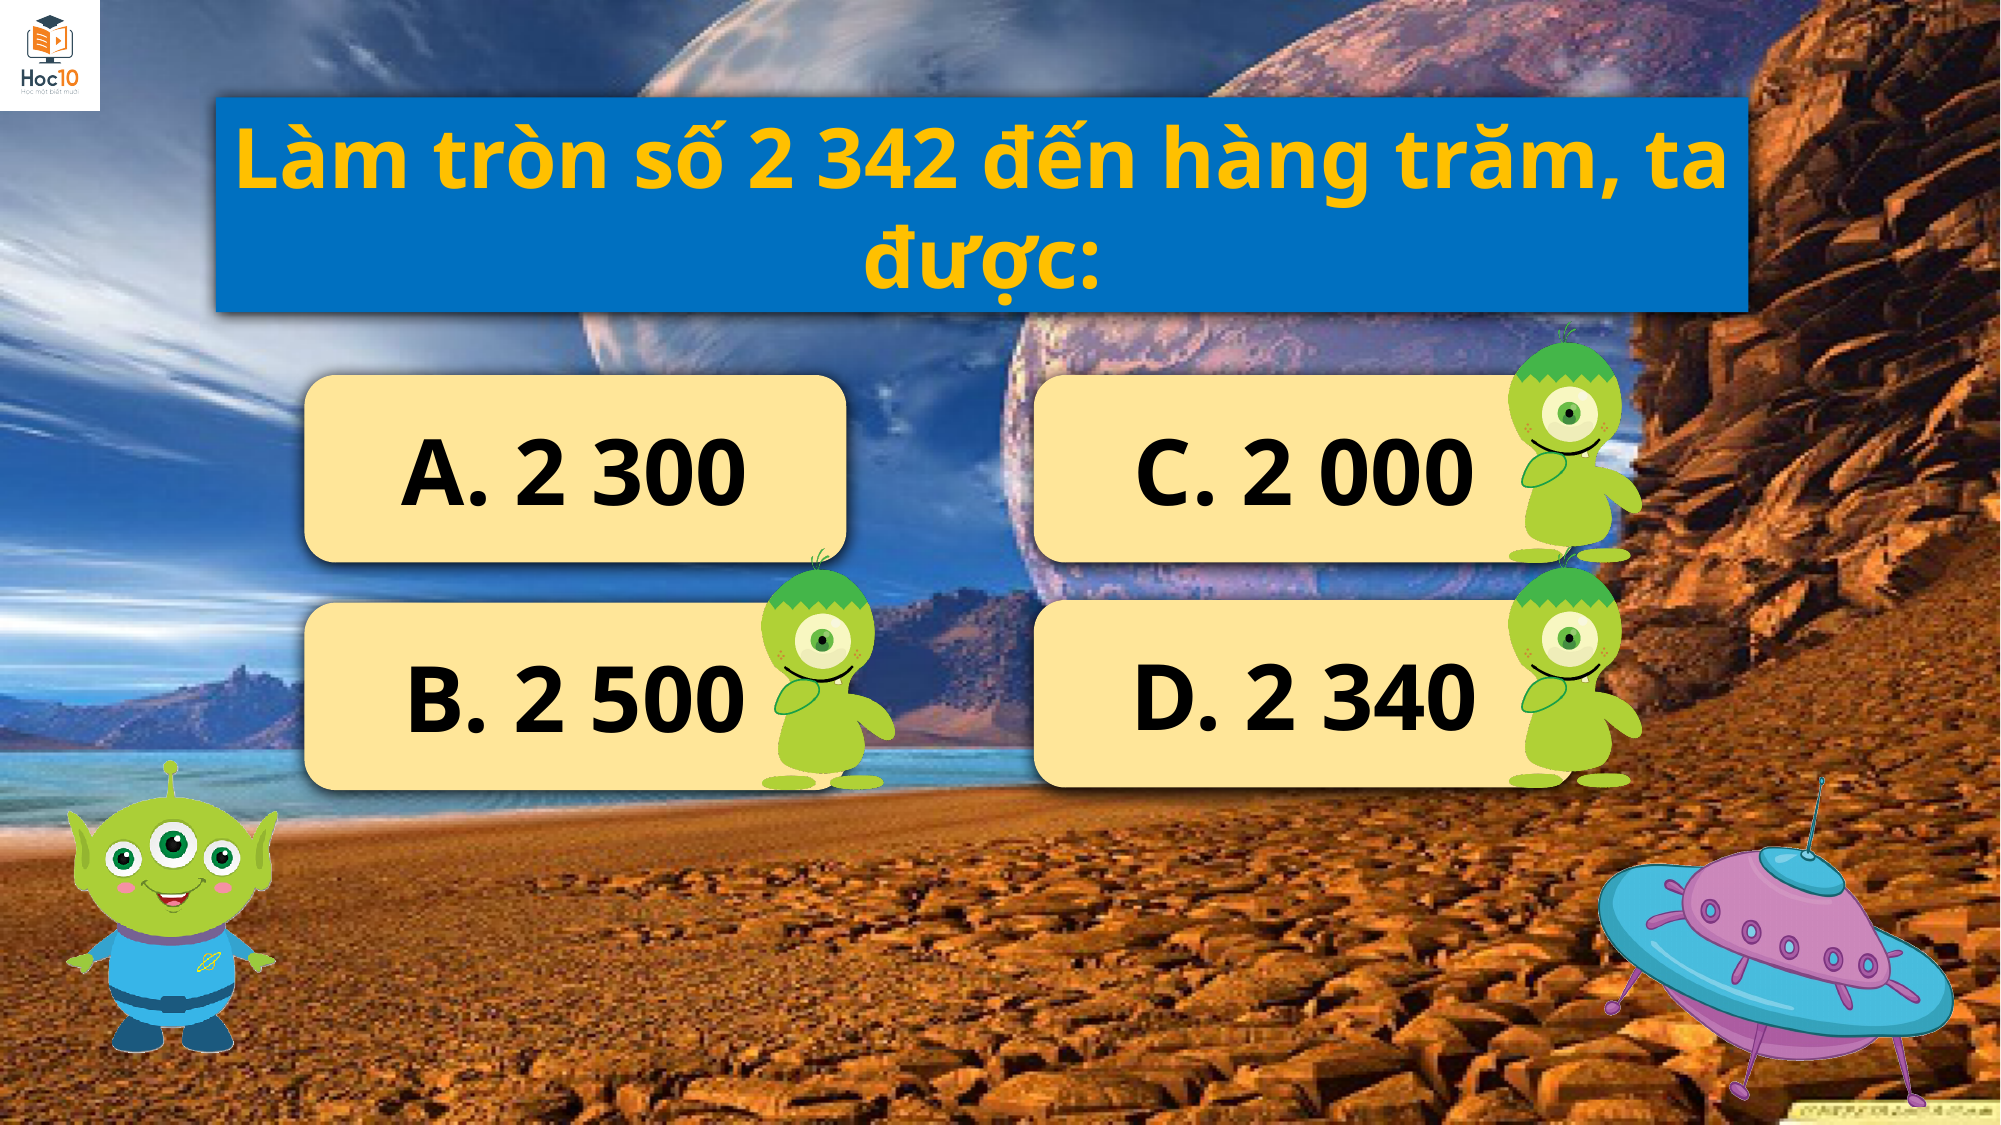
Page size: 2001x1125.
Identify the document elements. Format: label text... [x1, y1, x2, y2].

picture [0, 0, 2001, 1125]
text_box B. 2 500 [303, 601, 817, 792]
text_box D. 2 340 [1032, 598, 1550, 789]
text_box A. 2 300 [303, 373, 848, 564]
text_box Làm tròn số 2 342 đến hàng trăm, ta được: [215, 97, 1749, 313]
text_box C. 2 000 [1032, 373, 1508, 564]
